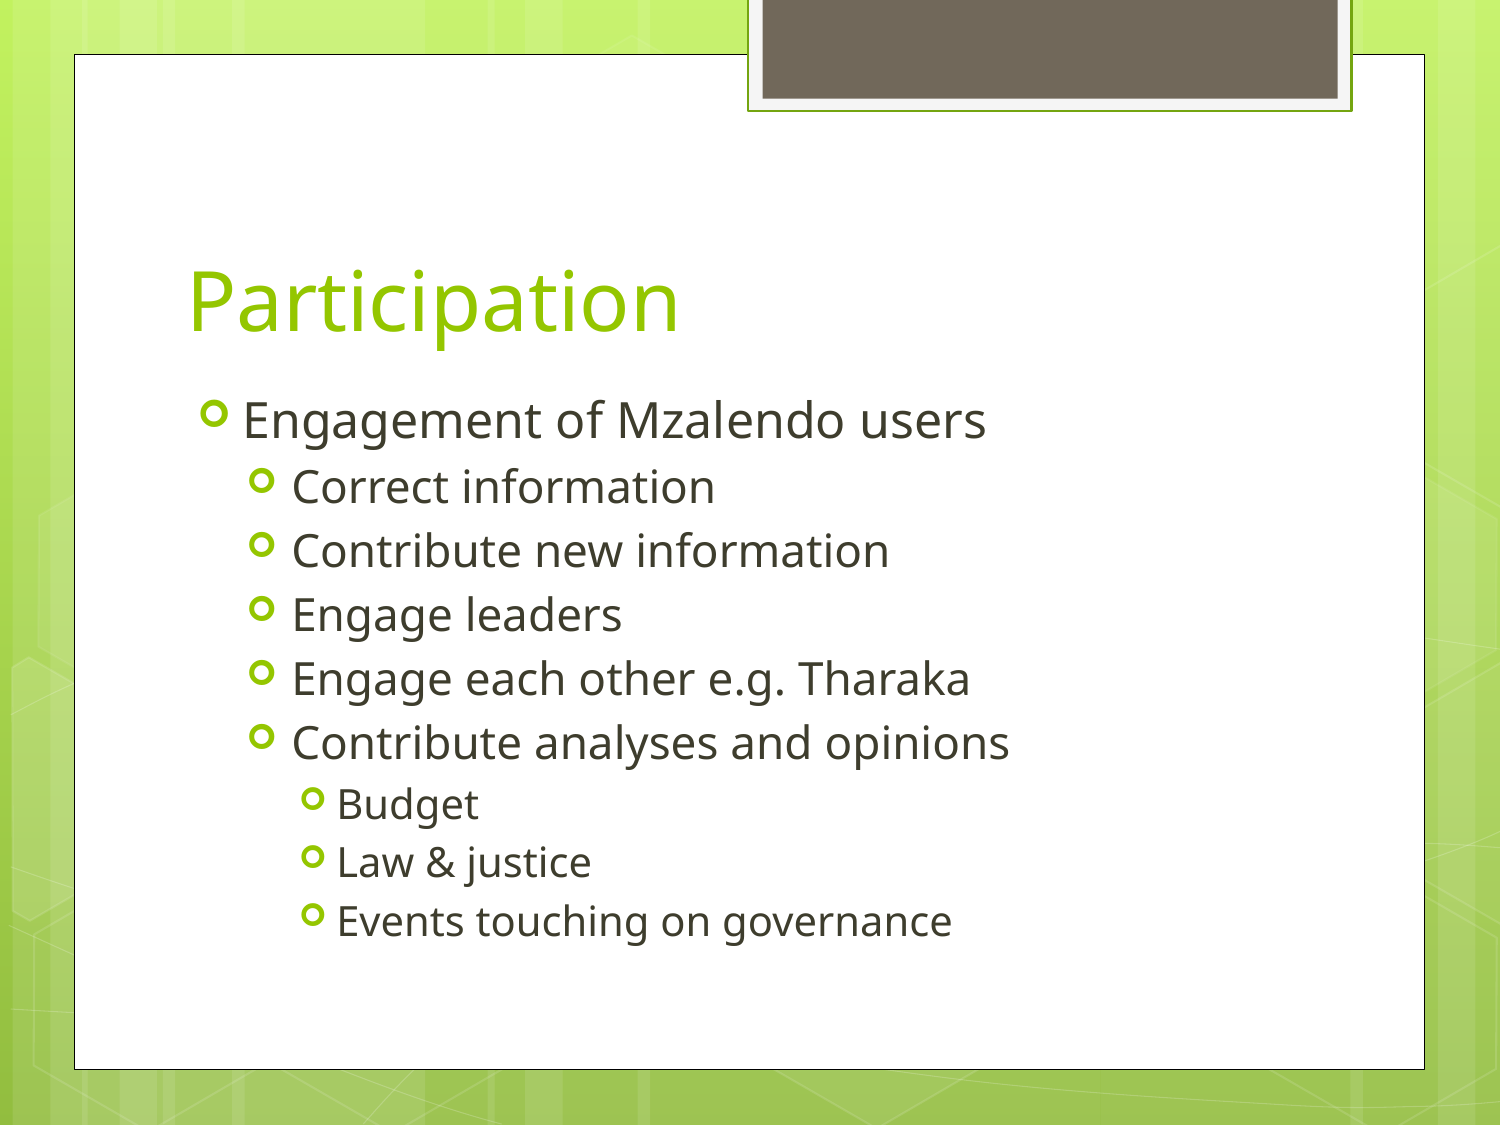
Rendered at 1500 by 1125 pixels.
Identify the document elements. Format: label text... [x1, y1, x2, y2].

list Engagement of Mzalendo users Correct information Contribute new information Engage leaders Engage each other e.g. Tharaka Contribute analyses and opinions Budget Law & justice Events touching on governance [171, 381, 1283, 957]
title Participation [171, 168, 1324, 357]
